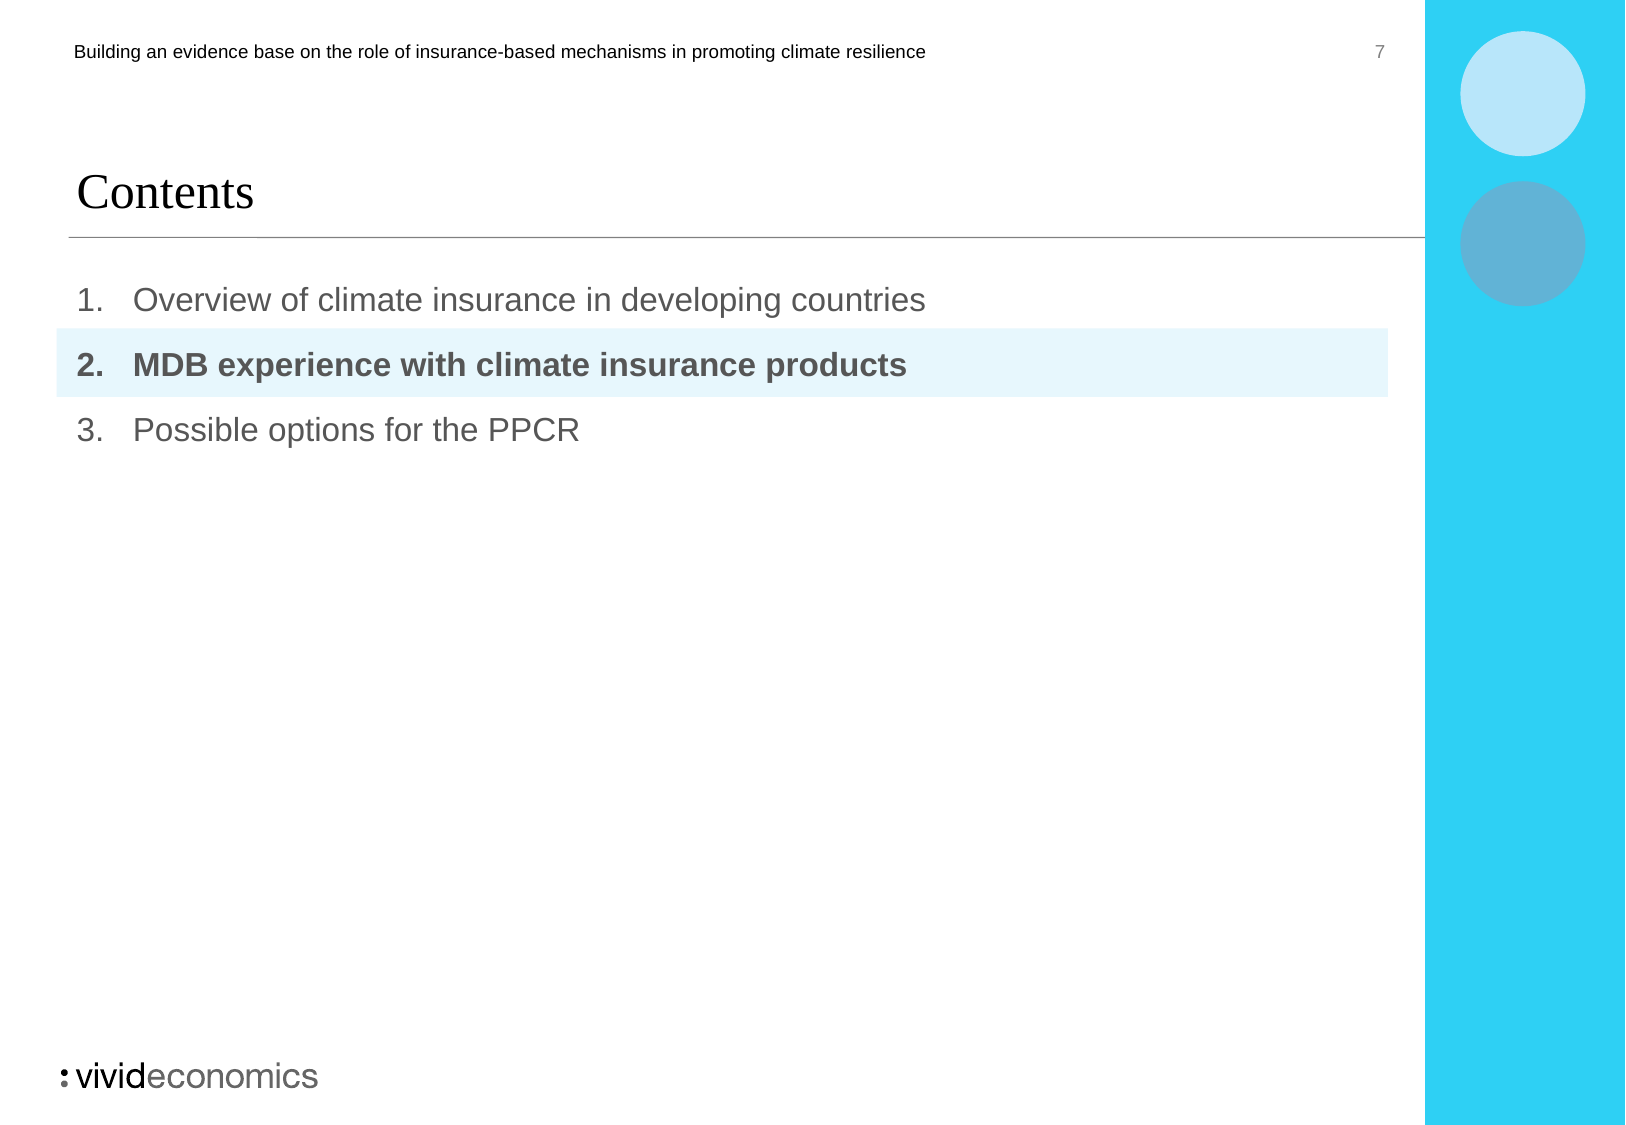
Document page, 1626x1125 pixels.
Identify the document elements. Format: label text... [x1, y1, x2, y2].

text_box [56, 328, 60, 397]
list Overview of climate insurance in developing countries MDB experience with climate insurance products Possible options for the PPCR [60, 270, 1387, 983]
slide_number 7 [1062, 31, 1402, 66]
title Contents [60, 103, 1389, 228]
footer Building an evidence base on the role of insurance-based mechanisms in promoting climate resilience [62, 32, 1037, 70]
